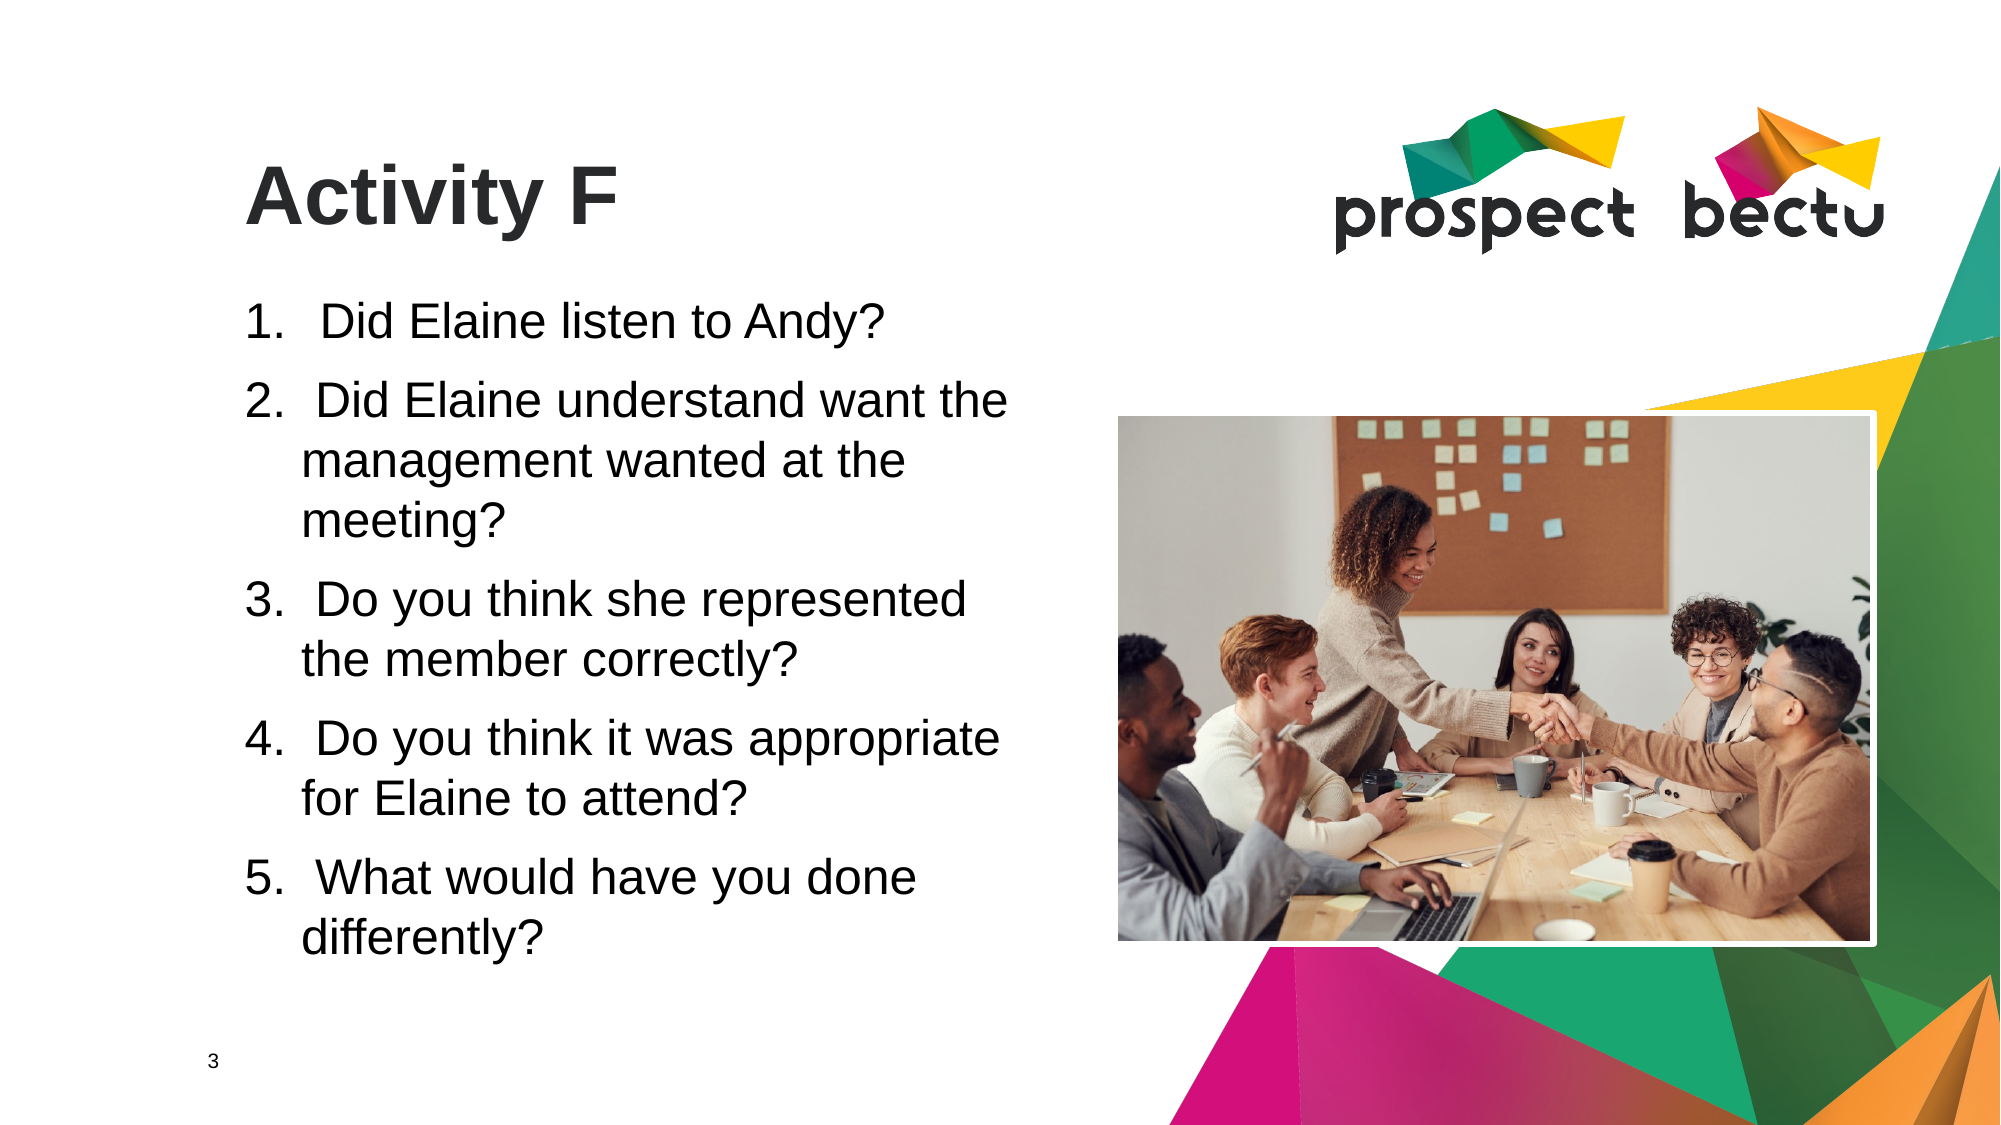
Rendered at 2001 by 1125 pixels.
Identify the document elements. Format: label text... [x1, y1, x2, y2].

picture [1169, 0, 2000, 1125]
text_box Did Elaine listen to Andy? Did Elaine understand want the management wanted at the meeting? Do you think she represented the member correctly? Do you think it was appropriate for Elaine to attend? What would have you done differently? [244, 288, 1027, 1002]
title Activity F [244, 122, 1305, 241]
picture [1116, 415, 1871, 941]
